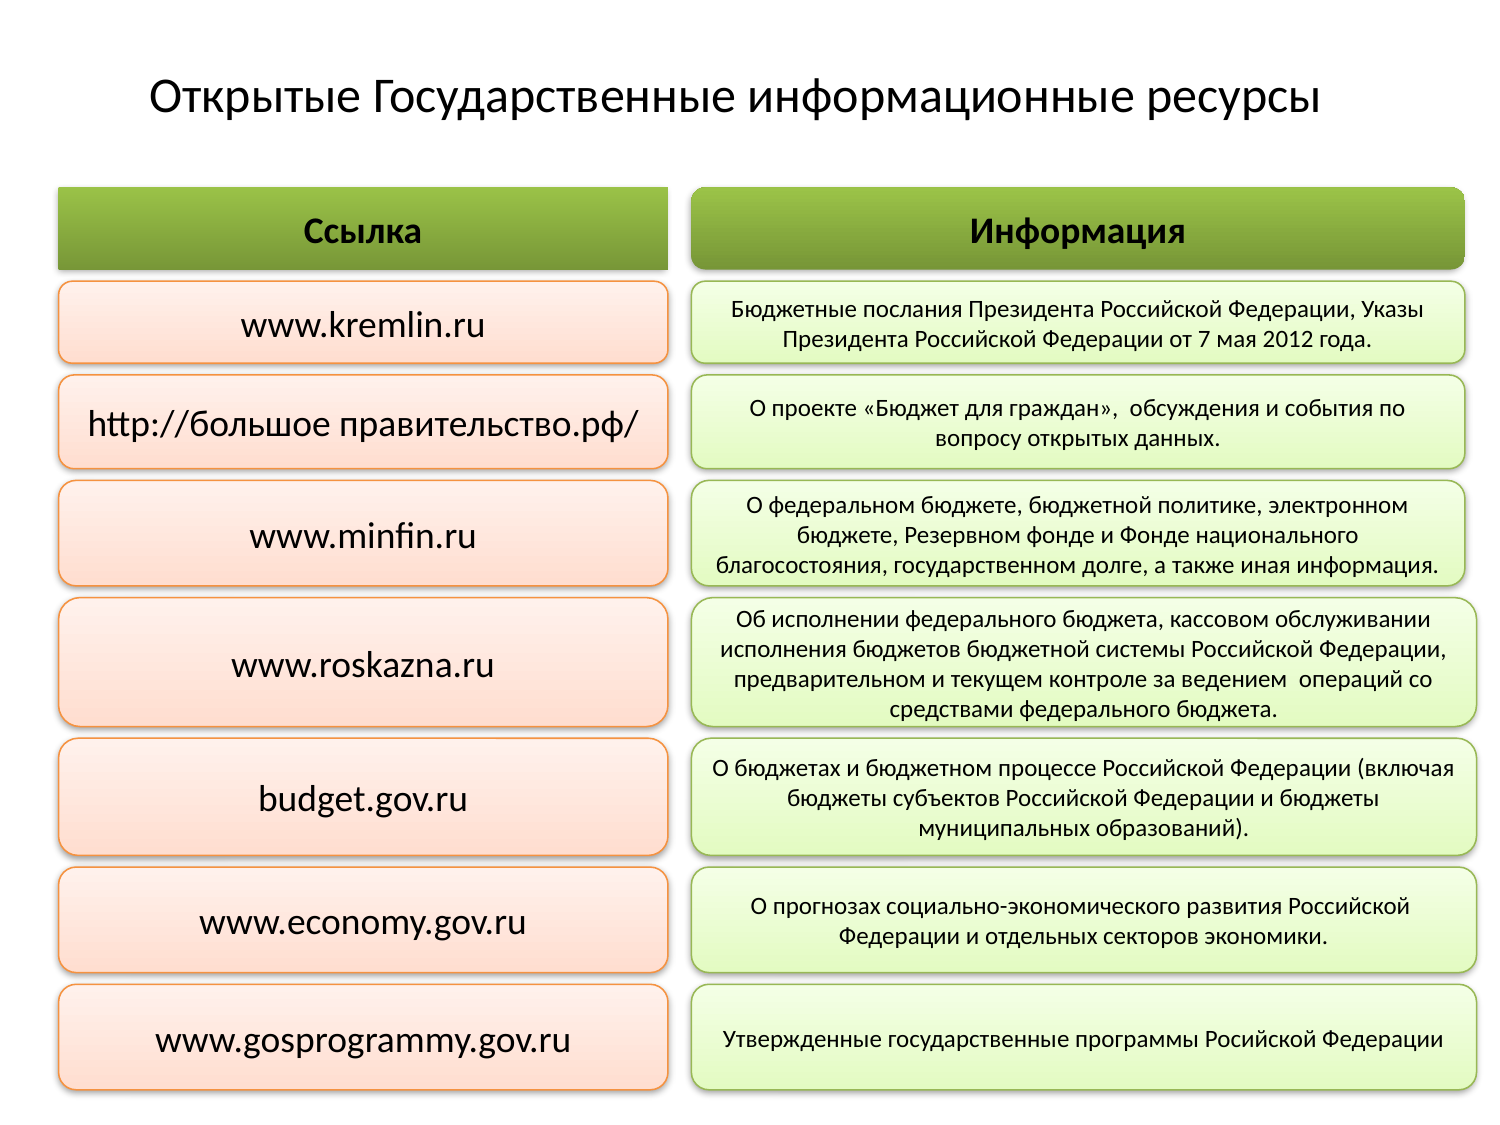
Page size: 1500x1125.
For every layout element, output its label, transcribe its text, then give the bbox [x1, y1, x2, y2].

text_box www.roskazna.ru [57, 596, 669, 728]
text_box Информация [691, 187, 1465, 270]
text_box http://большое правительство.рф/ [57, 374, 669, 470]
text_box Утвержденные государственные программы Росийской Федерации [690, 983, 1478, 1091]
text_box О прогнозах социально-экономического развития Российской Федерации и отдельных секторов экономики. [690, 866, 1478, 974]
text_box Бюджетные послания Президента Российской Федерации, Указы Президента Российской Федерации от 7 мая 2012 года. [690, 280, 1466, 365]
text_box О федеральном бюджете, бюджетной политике, электронном бюджете, Резервном фонде и Фонде национального благосостояния, государственном долге, а также иная информация. [690, 479, 1466, 587]
text_box О бюджетах и бюджетном процессе Российской Федерации (включая бюджеты субъектов Российской Федерации и бюджеты муниципальных образований). [690, 737, 1478, 857]
text_box budget.gov.ru [57, 737, 669, 857]
text_box www.economy.gov.ru [57, 866, 669, 974]
text_box www.gosprogrammy.gov.ru [57, 983, 669, 1091]
list Ссылка [58, 187, 668, 270]
text_box www.minfin.ru [57, 479, 669, 587]
text_box О проекте «Бюджет для граждан», обсуждения и события по вопросу открытых данных. [690, 374, 1466, 470]
text_box www.kremlin.ru [57, 280, 669, 365]
text_box Об исполнении федерального бюджета, кассовом обслуживании исполнения бюджетов бюджетной системы Российской Федерации, предварительном и текущем контроле за ведением операций со средствами федерального бюджета. [690, 596, 1478, 728]
title Открытые Государственные информационные ресурсы [46, 45, 1425, 141]
